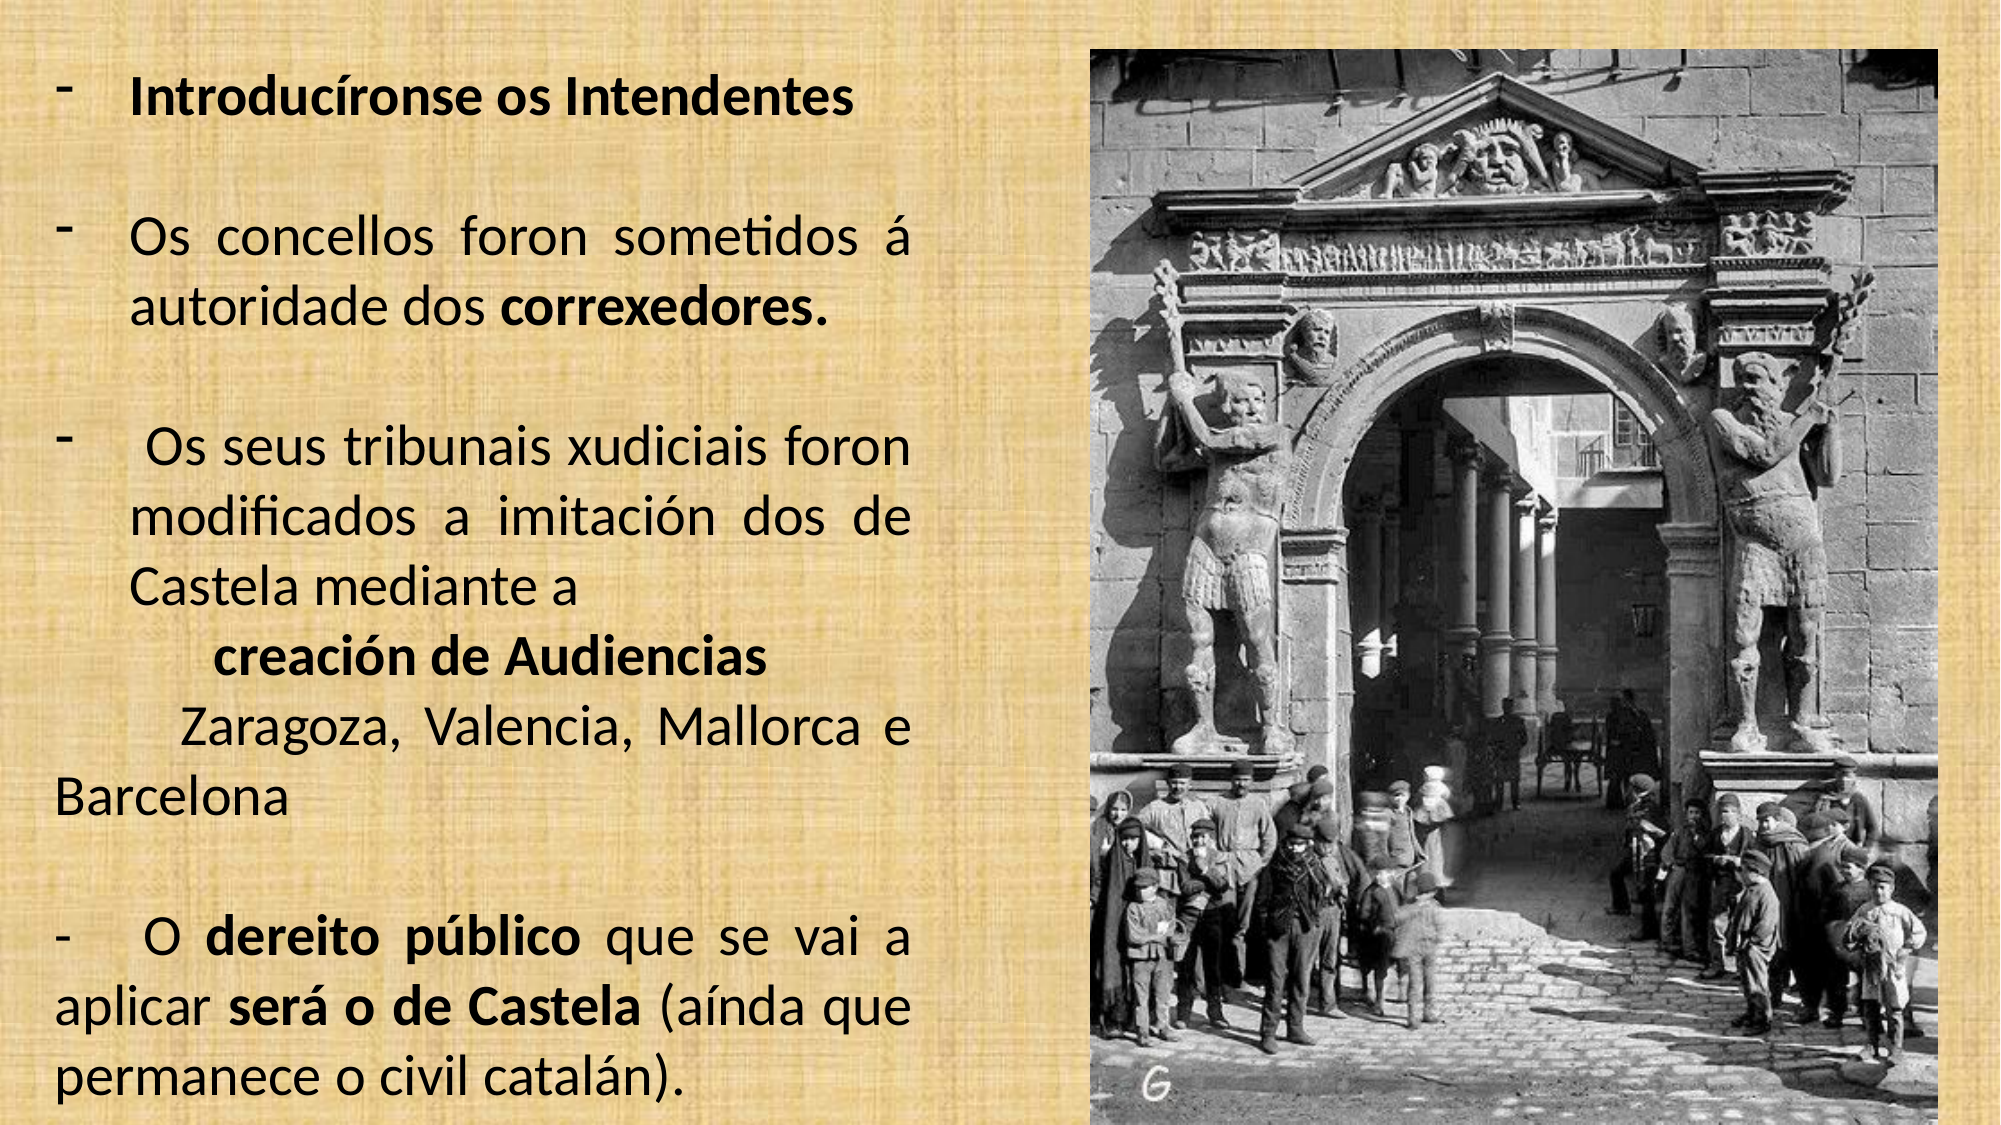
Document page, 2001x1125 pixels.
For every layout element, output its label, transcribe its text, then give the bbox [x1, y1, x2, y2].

picture [0, 0, 2001, 1125]
text_box Introducíronse os Intendentes Os concellos foron sometidos á autoridade dos correxedores. Os seus tribunais xudiciais foron modificados a imitación dos de Castela mediante a creación de Audiencias Zaragoza, Valencia, Mallorca e Barcelona - O dereito público que se vai a aplicar será o de Castela (aínda que permanece o civil catalán). [39, 50, 928, 1115]
